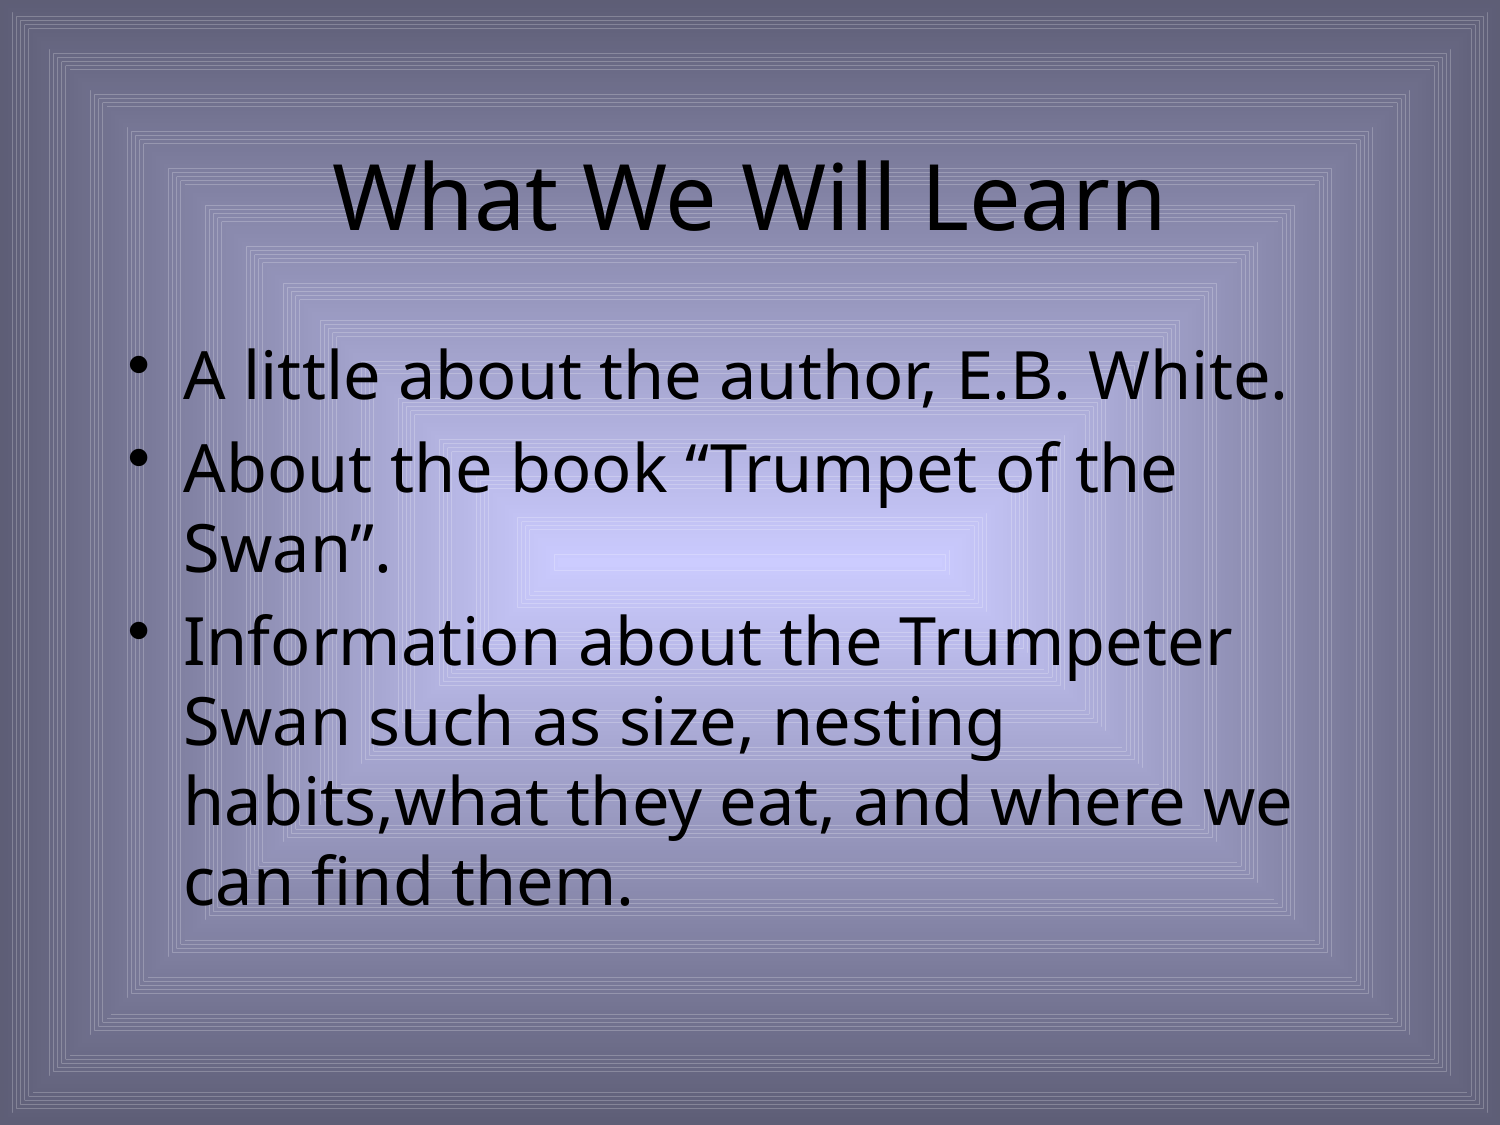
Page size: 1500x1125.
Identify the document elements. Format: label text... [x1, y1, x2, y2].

title What We Will Learn [112, 99, 1388, 288]
list A little about the author, E.B. White. About the book “Trumpet of the Swan”. Information about the Trumpeter Swan such as size, nesting habits,what they eat, and where we can find them. [112, 324, 1388, 1000]
